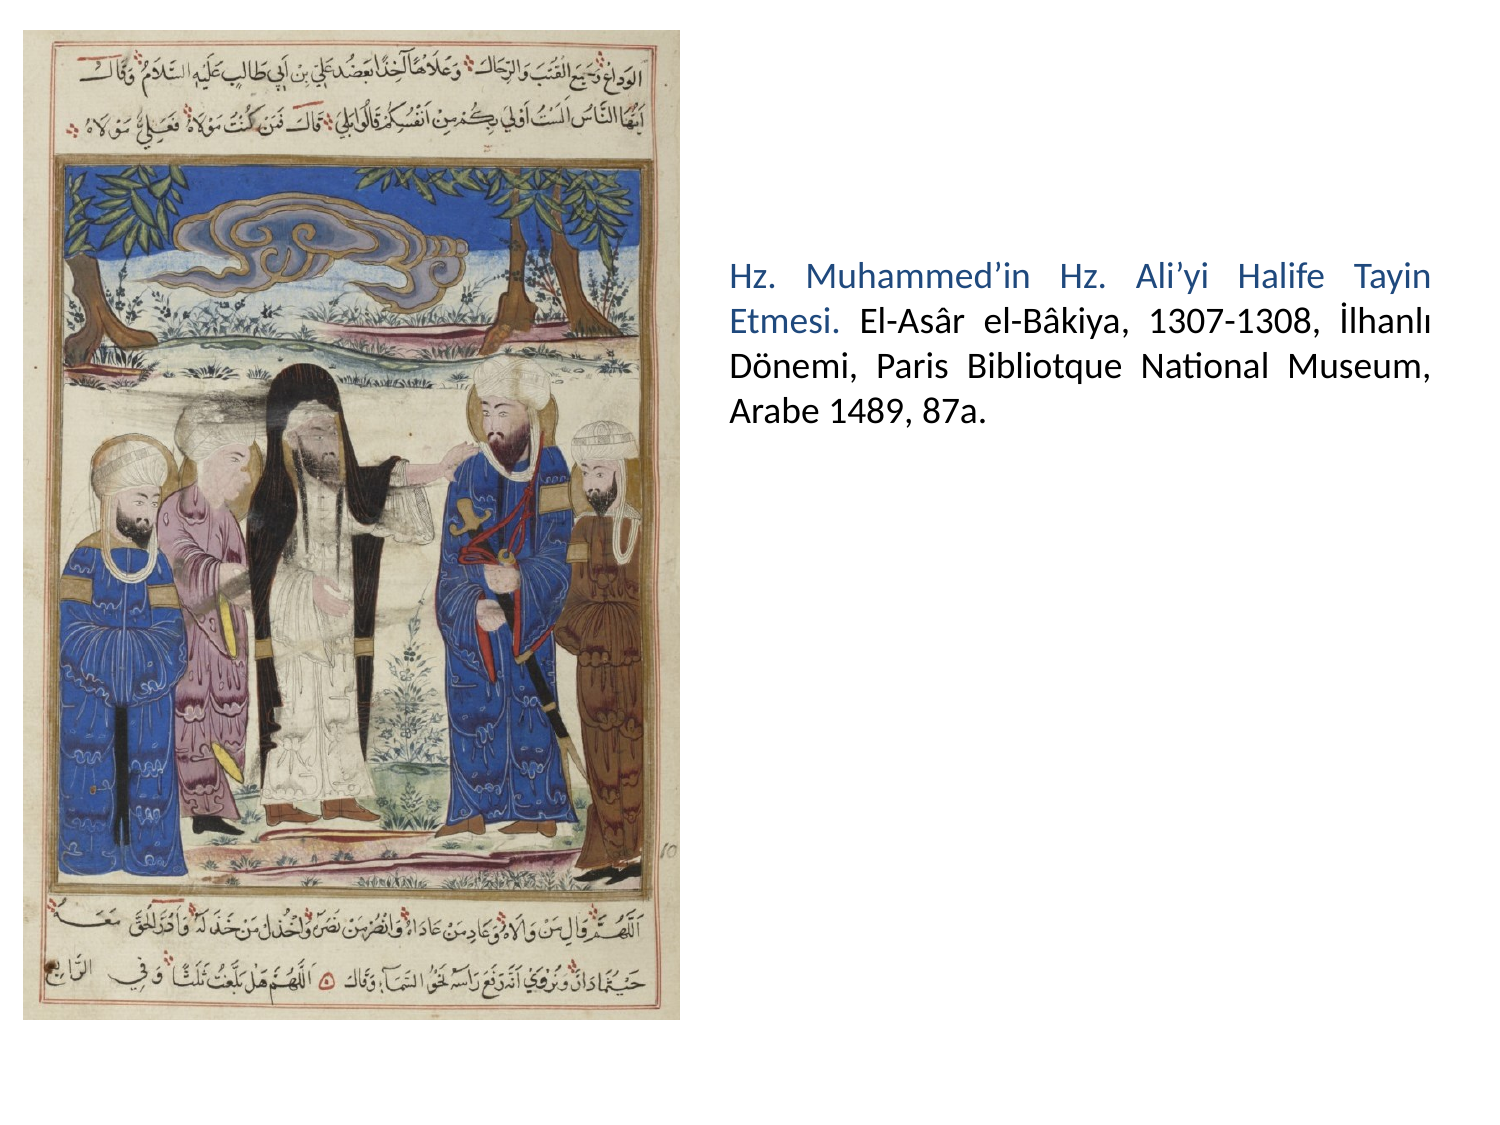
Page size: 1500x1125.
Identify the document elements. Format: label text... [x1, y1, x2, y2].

text_box Hz. Muhammed’in Hz. Ali’yi Halife Tayin Etmesi. El-Asâr el-Bâkiya, 1307-1308, İlhanlı Dönemi, Paris Bibliotque National Museum, Arabe 1489, 87a. [714, 243, 1447, 439]
picture [23, 30, 680, 1021]
